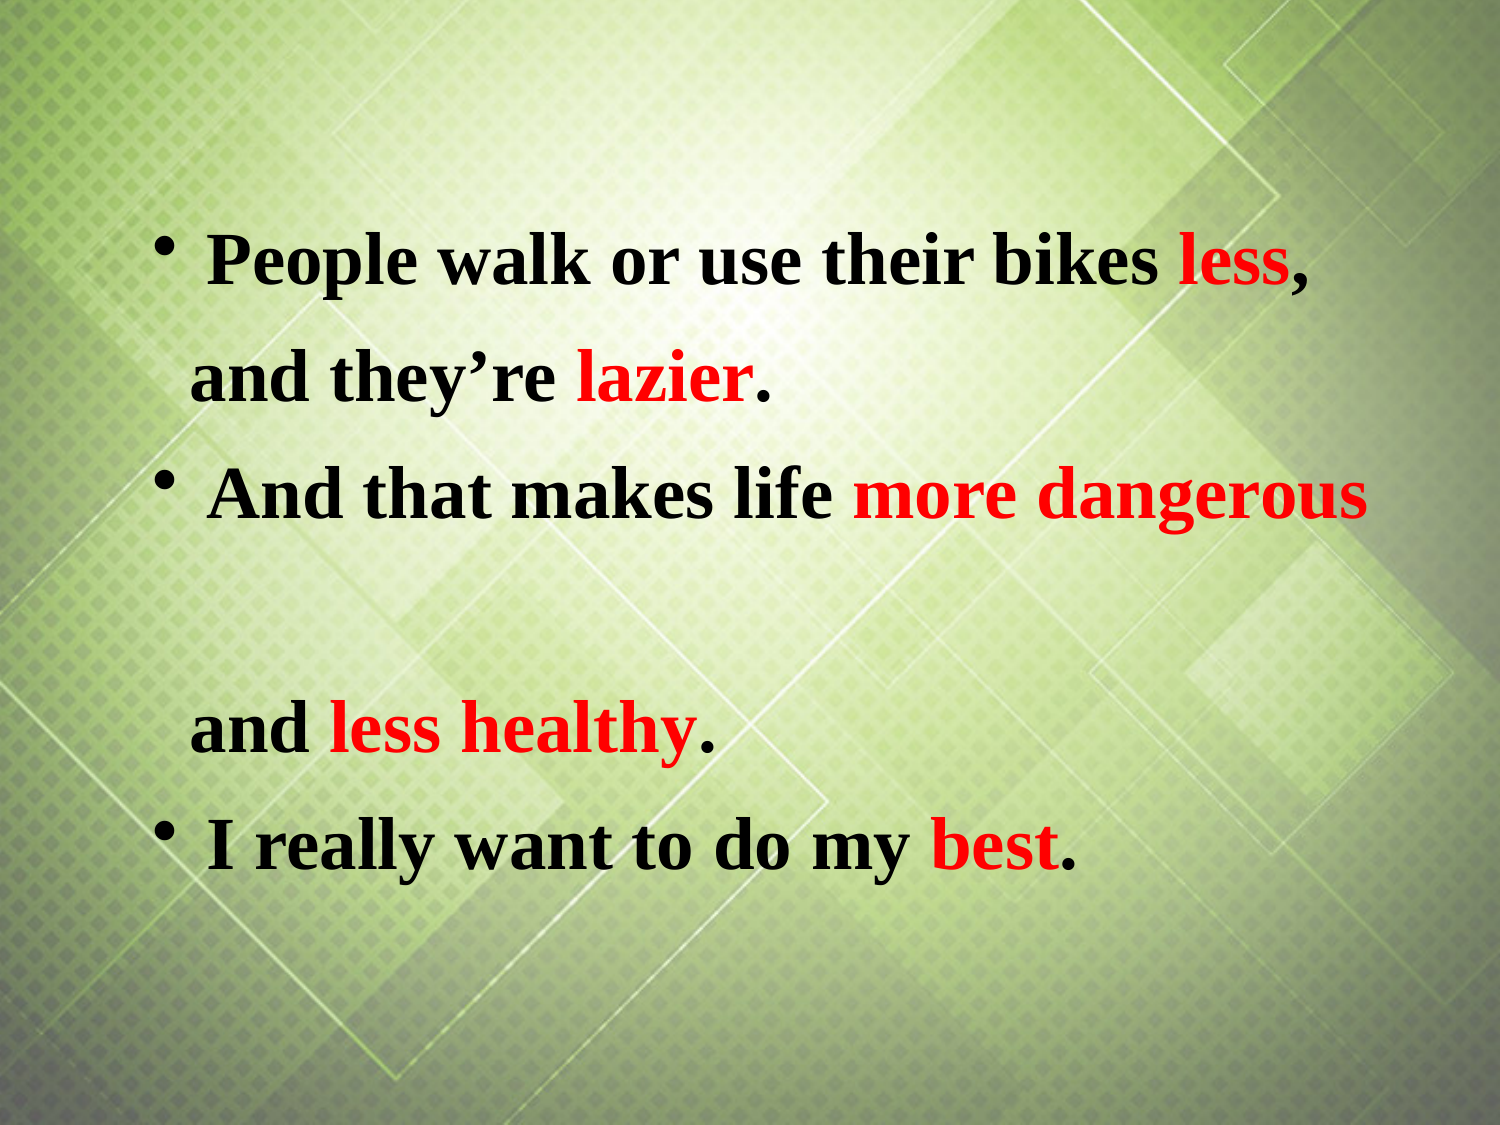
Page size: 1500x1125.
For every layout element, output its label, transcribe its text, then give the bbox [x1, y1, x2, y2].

picture [0, 0, 1500, 1125]
text_box People walk or use their bikes less, and they’re lazier. And that makes life more dangerous and less healthy. I really want to do my best. [137, 174, 1400, 892]
